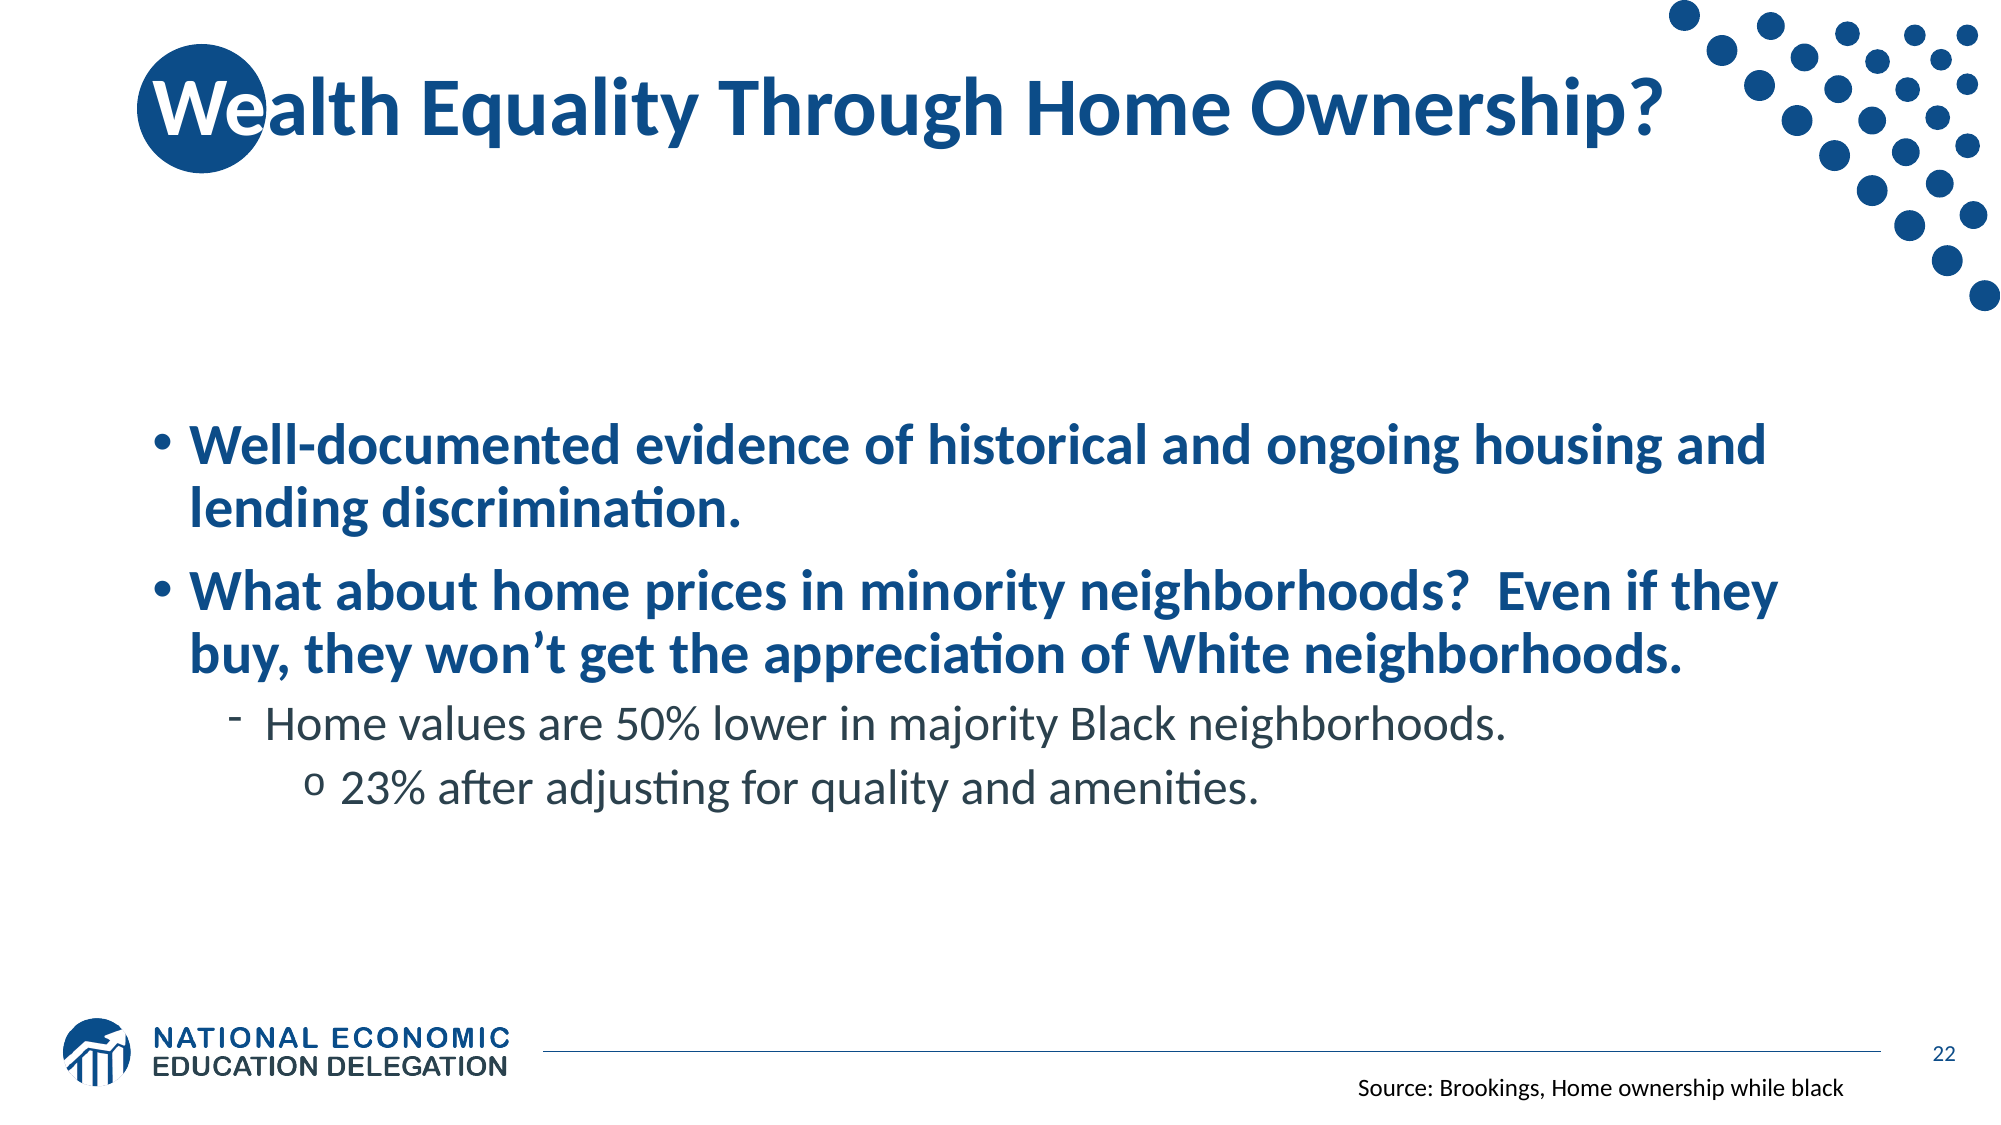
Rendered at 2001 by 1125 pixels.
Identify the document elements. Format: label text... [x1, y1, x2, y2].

picture [55, 1013, 520, 1091]
title Wealth Equality Through Home Ownership? [137, 0, 1863, 218]
slide_number 22 [1521, 1022, 1972, 1082]
list Well-documented evidence of historical and ongoing housing and lending discrimination. What about home prices in minority neighborhoods? Even if they buy, they won’t get the appreciation of White neighborhoods. Home values are 50% lower in majority Black neighborhoods. 23% after adjusting for quality and amenities. [137, 257, 1863, 972]
text_box Source: Brookings, Home ownership while black [1343, 1064, 1860, 1110]
